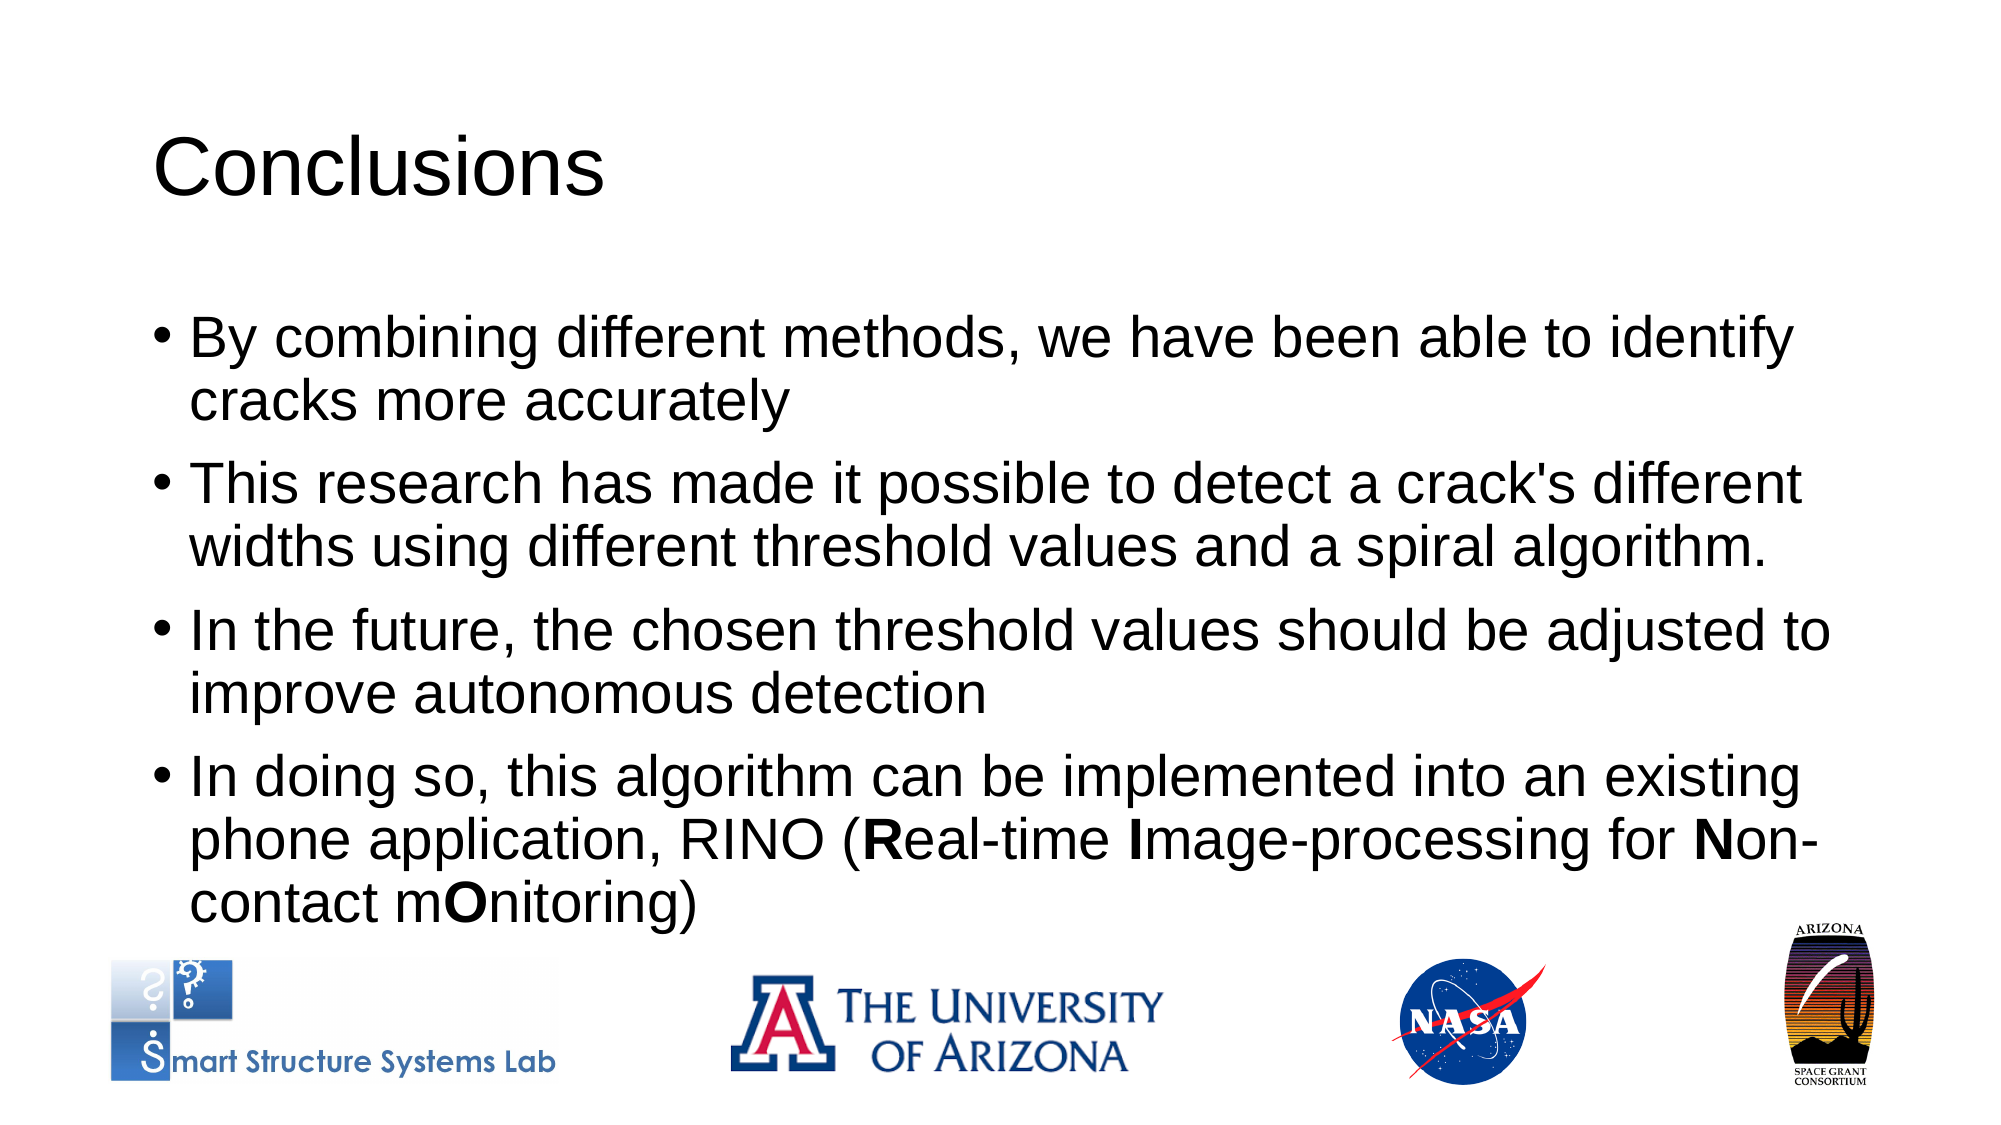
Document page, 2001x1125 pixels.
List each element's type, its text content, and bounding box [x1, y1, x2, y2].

picture [1764, 915, 1894, 1089]
picture [1391, 957, 1546, 1086]
list By combining different methods, we have been able to identify cracks more accurately This research has made it possible to detect a crack's different widths using different threshold values and a spiral algorithm. In the future, the chosen threshold values should be adjusted to improve autonomous detection In doing so, this algorithm can be implemented into an existing phone application, RINO (Real-time Image-processing for Non-contact mOnitoring) [137, 299, 1863, 1014]
picture [719, 957, 1170, 1091]
title Conclusions [137, 59, 1863, 278]
picture [108, 957, 559, 1084]
